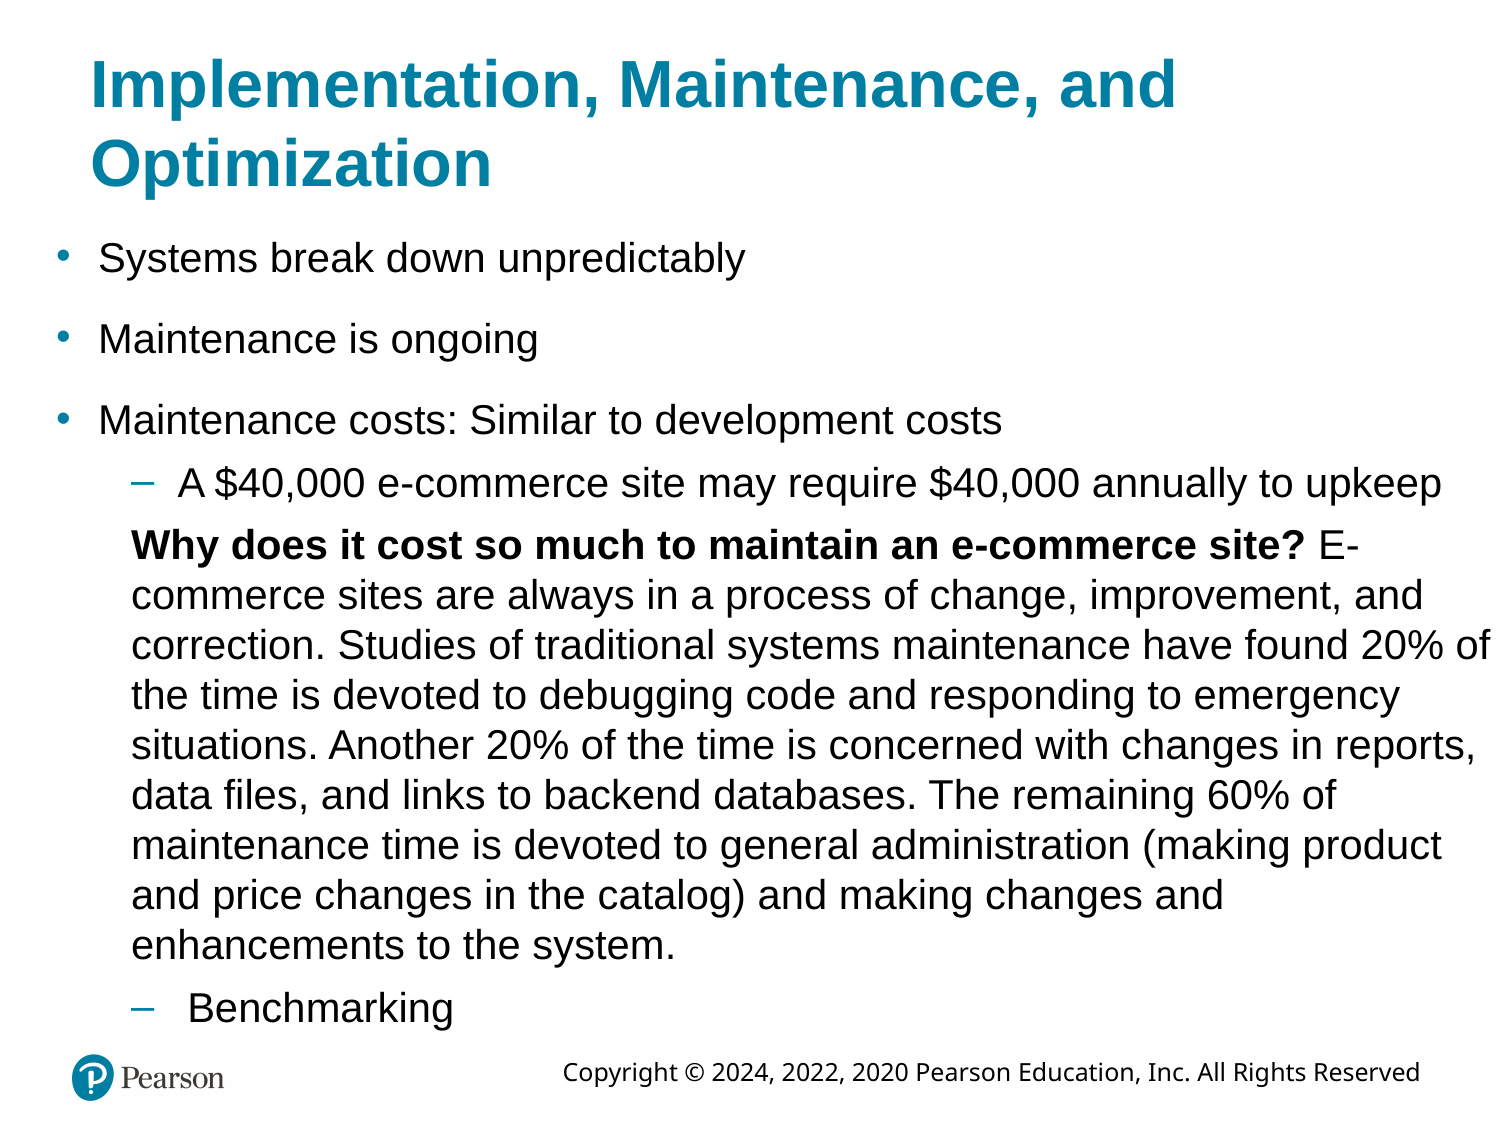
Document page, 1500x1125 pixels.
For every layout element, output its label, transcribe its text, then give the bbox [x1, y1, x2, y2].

list Systems break down unpredictably Maintenance is ongoing Maintenance costs: Similar to development costs A $40,000 e-commerce site may require $40,000 annually to upkeep Why does it cost so much to maintain an e-commerce site? E-commerce sites are always in a process of change, improvement, and correction. Studies of traditional systems maintenance have found 20% of the time is devoted to debugging code and responding to emergency situations. Another 20% of the time is concerned with changes in reports, data files, and links to backend databases. The remaining 60% of maintenance time is devoted to general administration (making product and price changes in the catalog) and making changes and enhancements to the system. Benchmarking [41, 215, 1500, 751]
picture [51, 1053, 245, 1102]
title Implementation, Maintenance, and Optimization [75, 35, 1425, 215]
